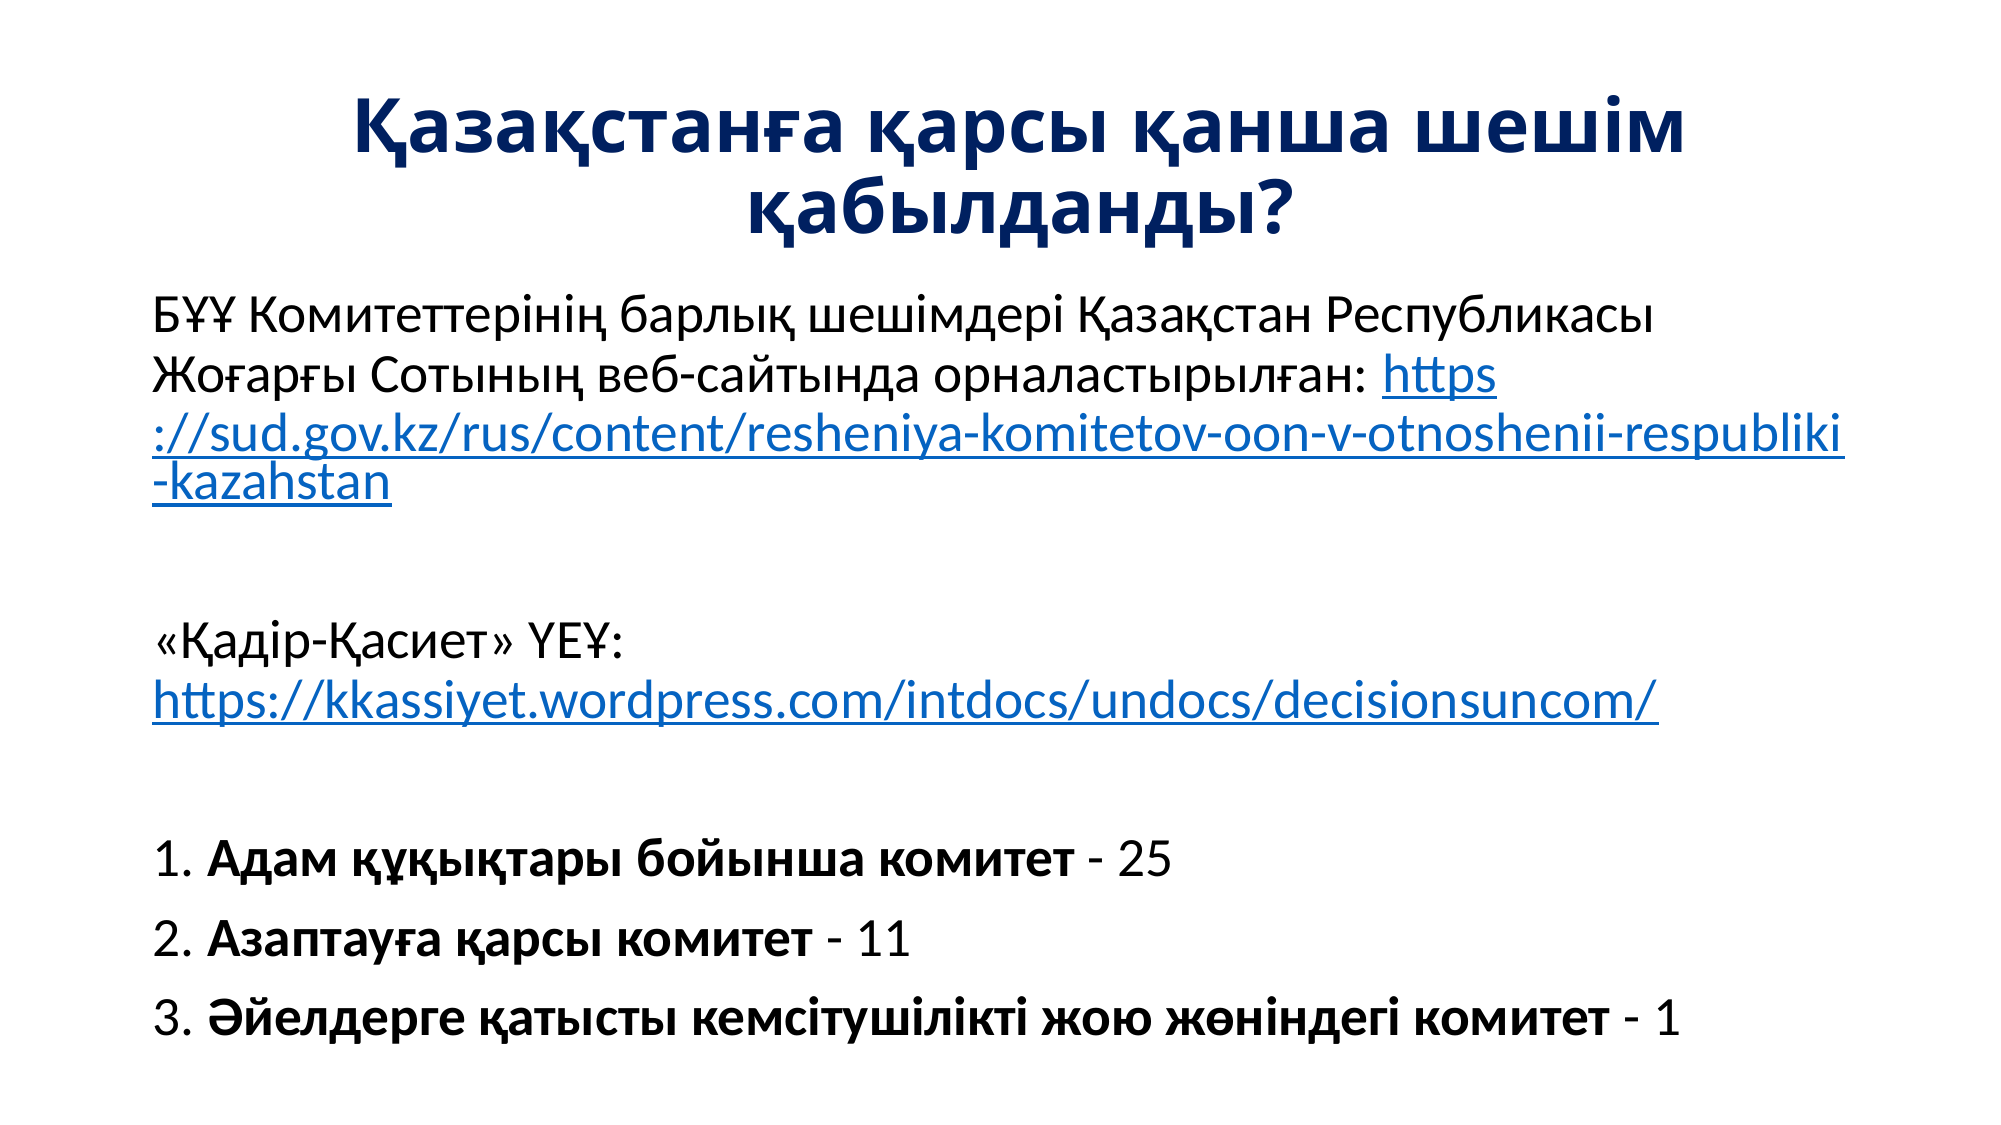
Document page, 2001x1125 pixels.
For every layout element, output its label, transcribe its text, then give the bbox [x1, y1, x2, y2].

title Қазақстанға қарсы қанша шешім қабылданды? [137, 59, 1903, 278]
list БҰҰ Комитеттерінің барлық шешімдері Қазақстан Республикасы Жоғарғы Сотының веб-сайтында орналастырылған: https://sud.gov.kz/rus/content/resheniya-komitetov-oon-v-otnoshenii-respubliki-kazahstan «Қадір-Қасиет» ҮЕҰ: https://kkassiyet.wordpress.com/intdocs/undocs/decisionsuncom/ 1. Адам құқықтары бойынша комитет - 25 2. Азаптауға қарсы комитет - 11 3. Әйелдерге қатысты кемсітушілікті жою жөніндегі комитет - 1 [137, 277, 1863, 1014]
